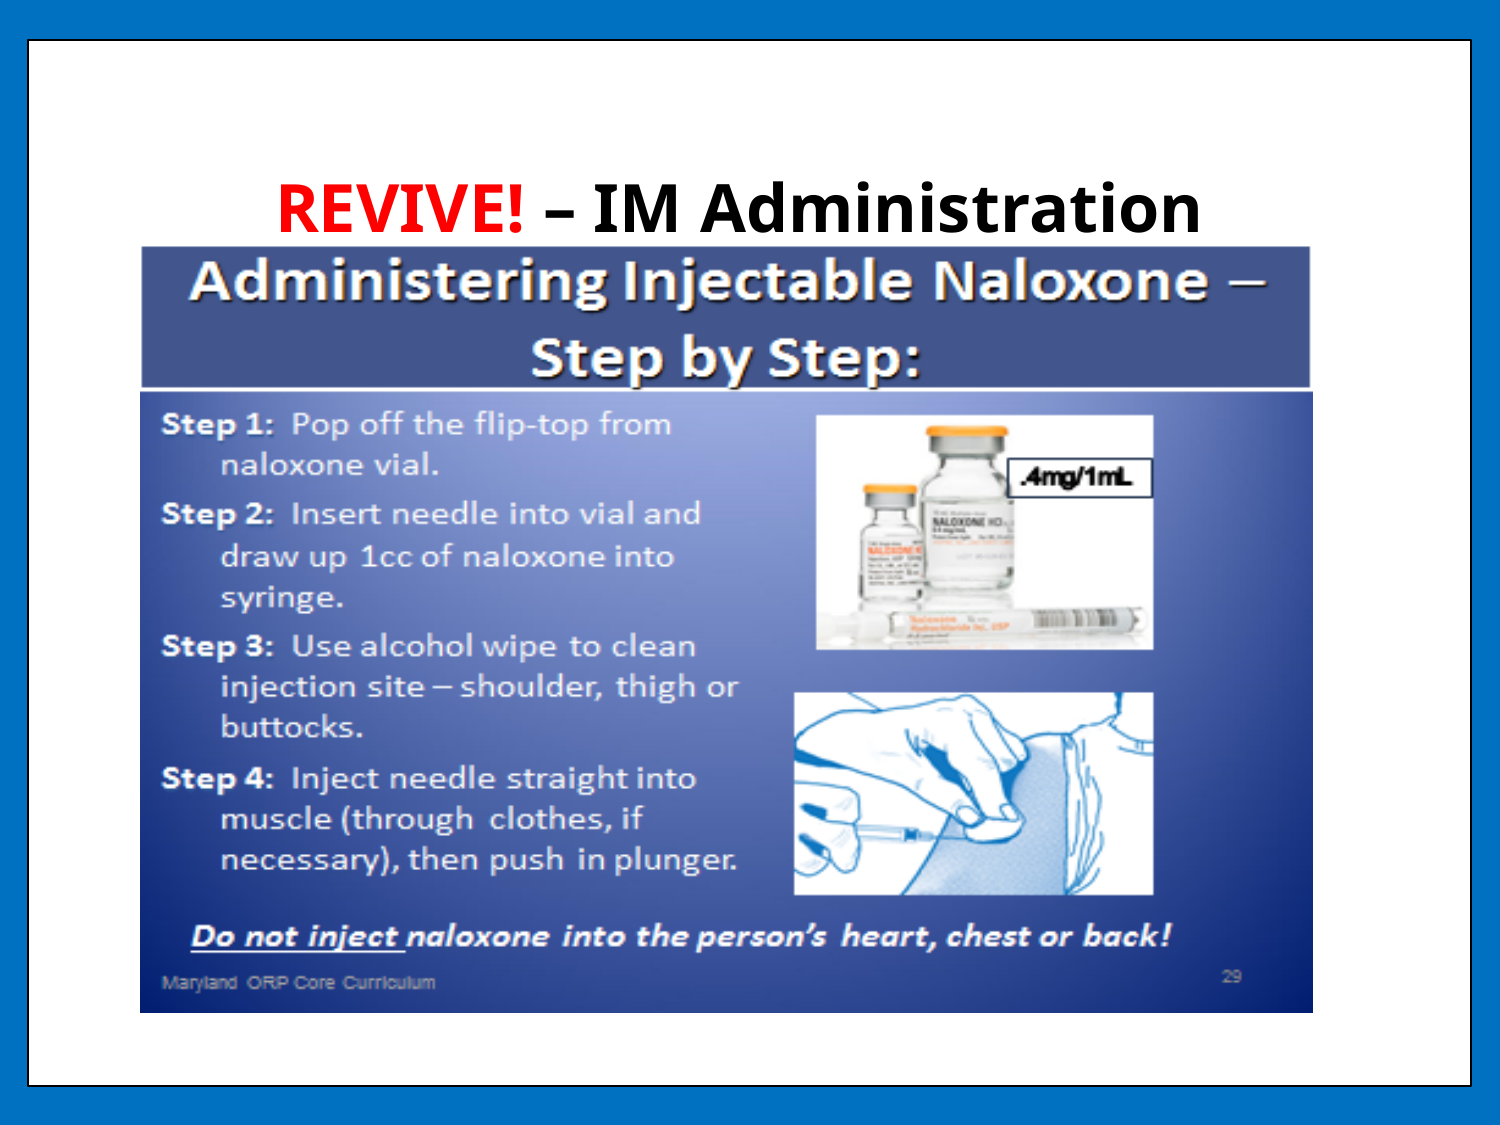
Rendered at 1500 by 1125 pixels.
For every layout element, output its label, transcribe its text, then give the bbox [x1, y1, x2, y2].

title REVIVE! – IM Administration [140, 99, 1356, 323]
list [140, 244, 1313, 1013]
